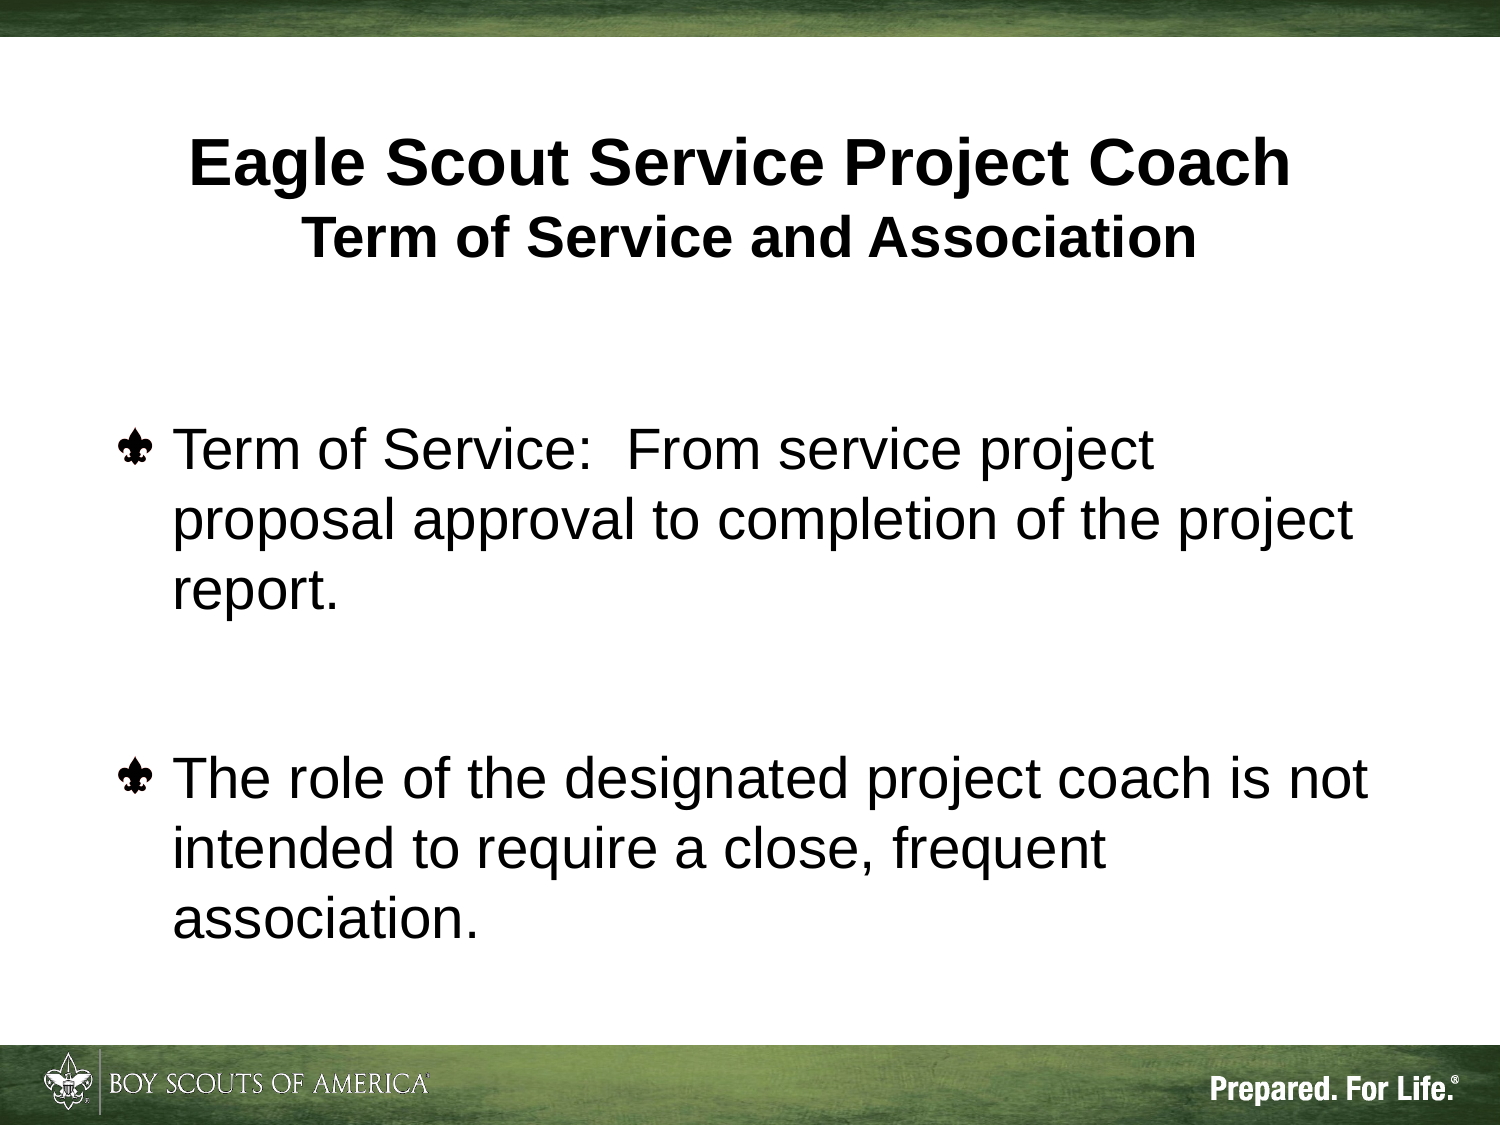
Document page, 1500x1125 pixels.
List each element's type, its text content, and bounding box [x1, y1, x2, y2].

title Eagle Scout Service Project Coach Term of Service and Association [75, 99, 1425, 288]
picture [115, 754, 156, 796]
picture [0, 1045, 1500, 1125]
list Term of Service: From service project proposal approval to completion of the project report. The role of the designated project coach is not intended to require a close, frequent association. [100, 403, 1398, 946]
picture [115, 425, 156, 467]
picture [0, 0, 1500, 37]
